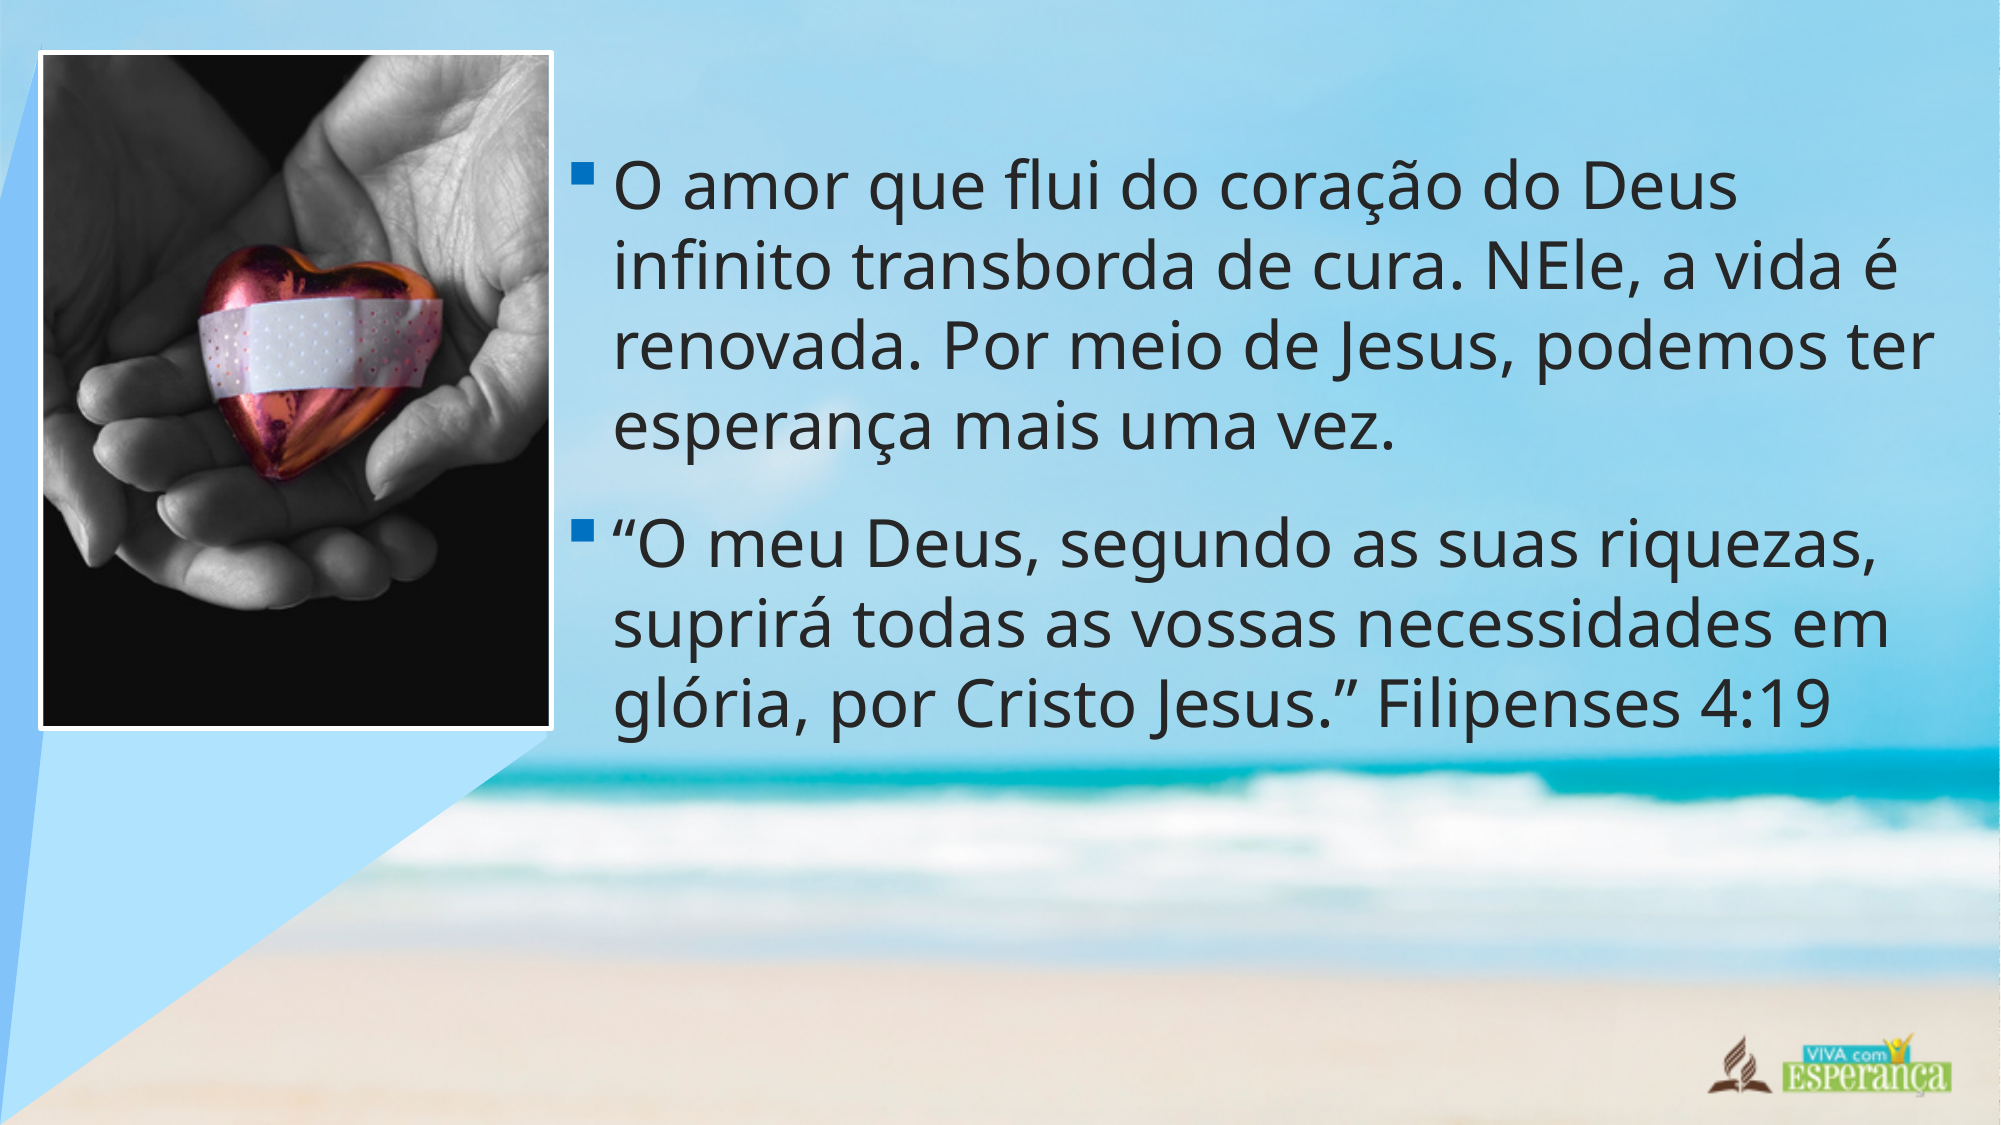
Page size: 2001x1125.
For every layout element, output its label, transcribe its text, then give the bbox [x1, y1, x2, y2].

picture [0, 0, 2001, 1125]
list O amor que flui do coração do Deus infinito transborda de cura. NEle, a vida é renovada. Por meio de Jesus, podemos ter esperança mais uma vez. “O meu Deus, segundo as suas riquezas, suprirá todas as vossas necessidades em glória, por Cristo Jesus.” Filipenses 4:19 [550, 69, 1984, 932]
picture [43, 54, 549, 727]
